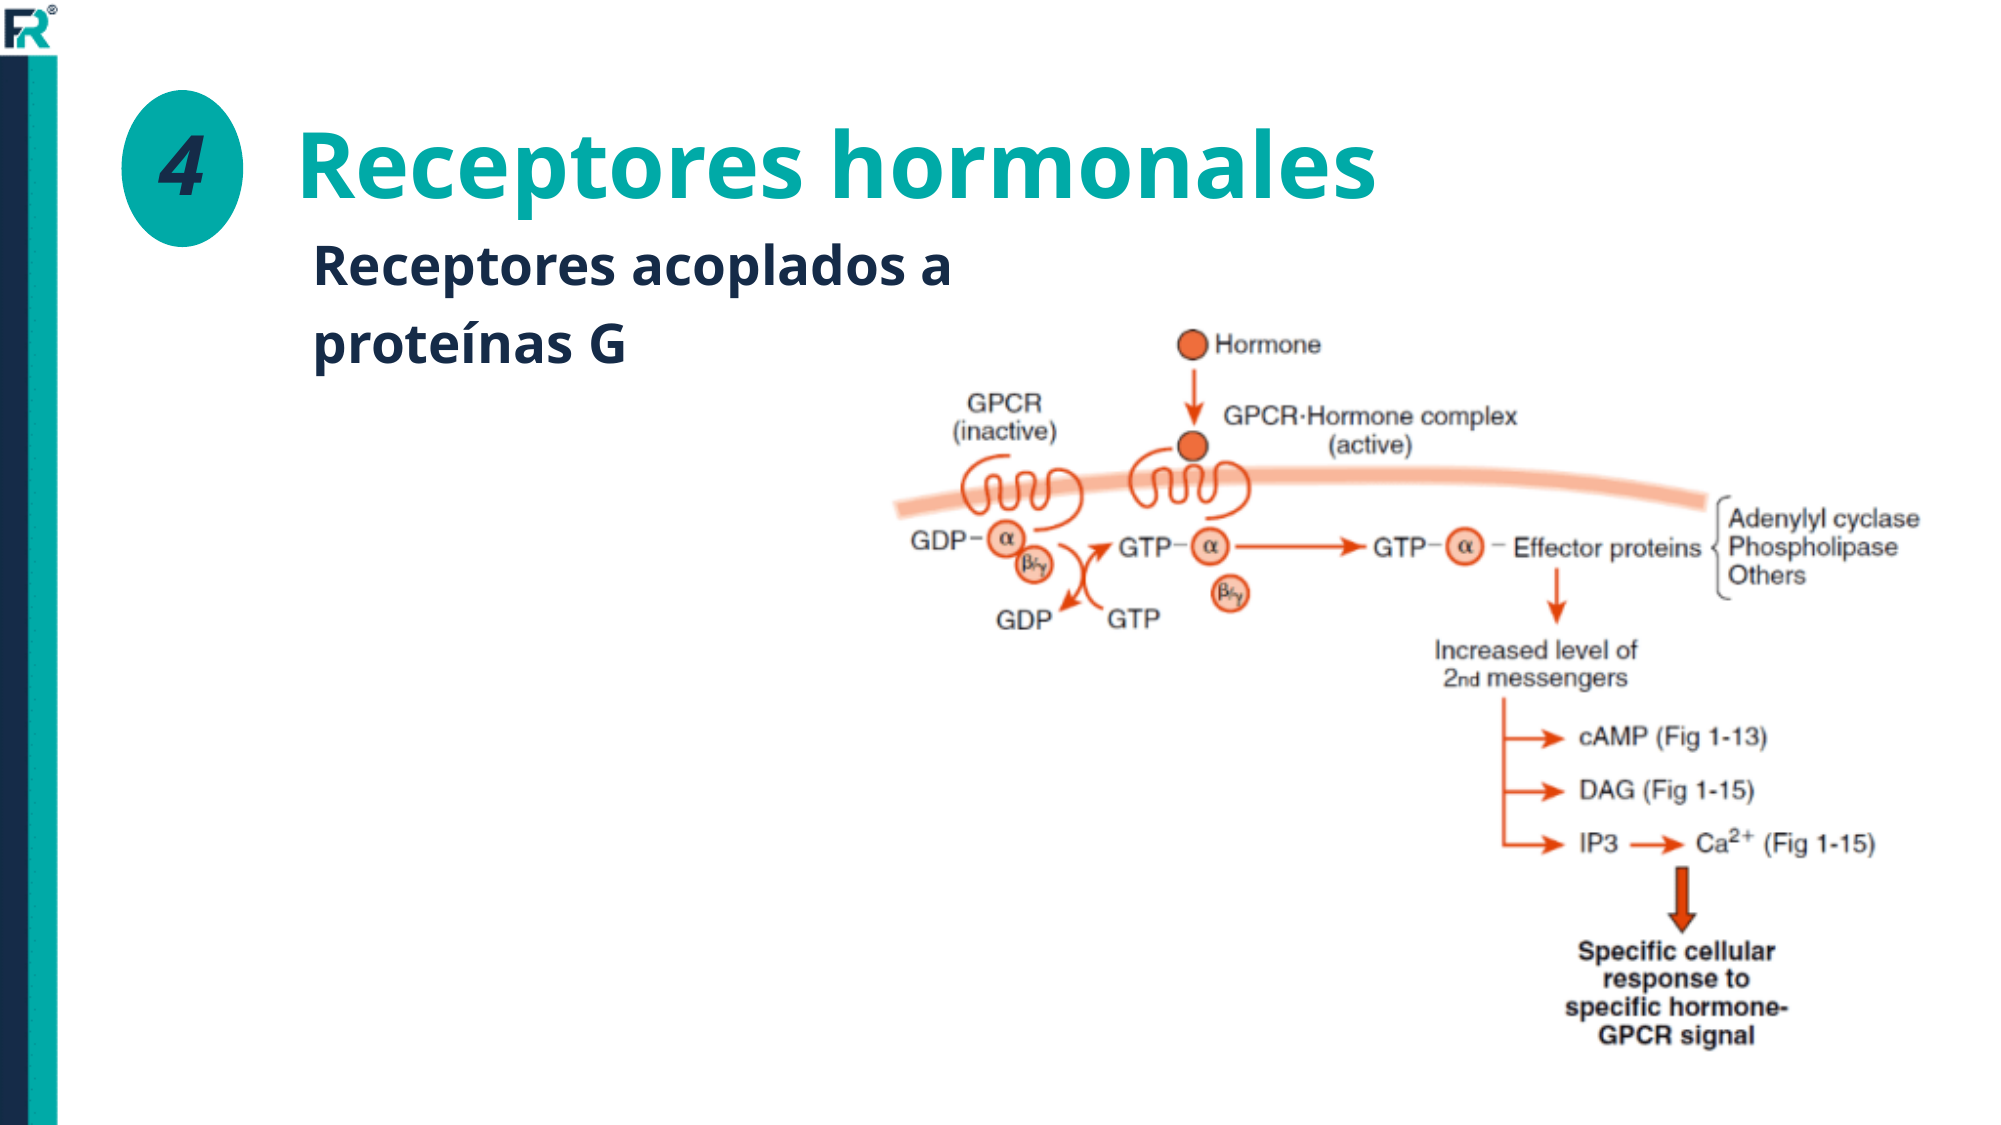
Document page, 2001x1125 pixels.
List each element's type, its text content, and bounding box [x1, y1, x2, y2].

text_box 4 [121, 90, 244, 248]
list Receptores acoplados a proteínas G [297, 209, 1015, 383]
picture [0, 0, 2001, 1125]
title Receptores hormonales [137, 59, 1863, 278]
